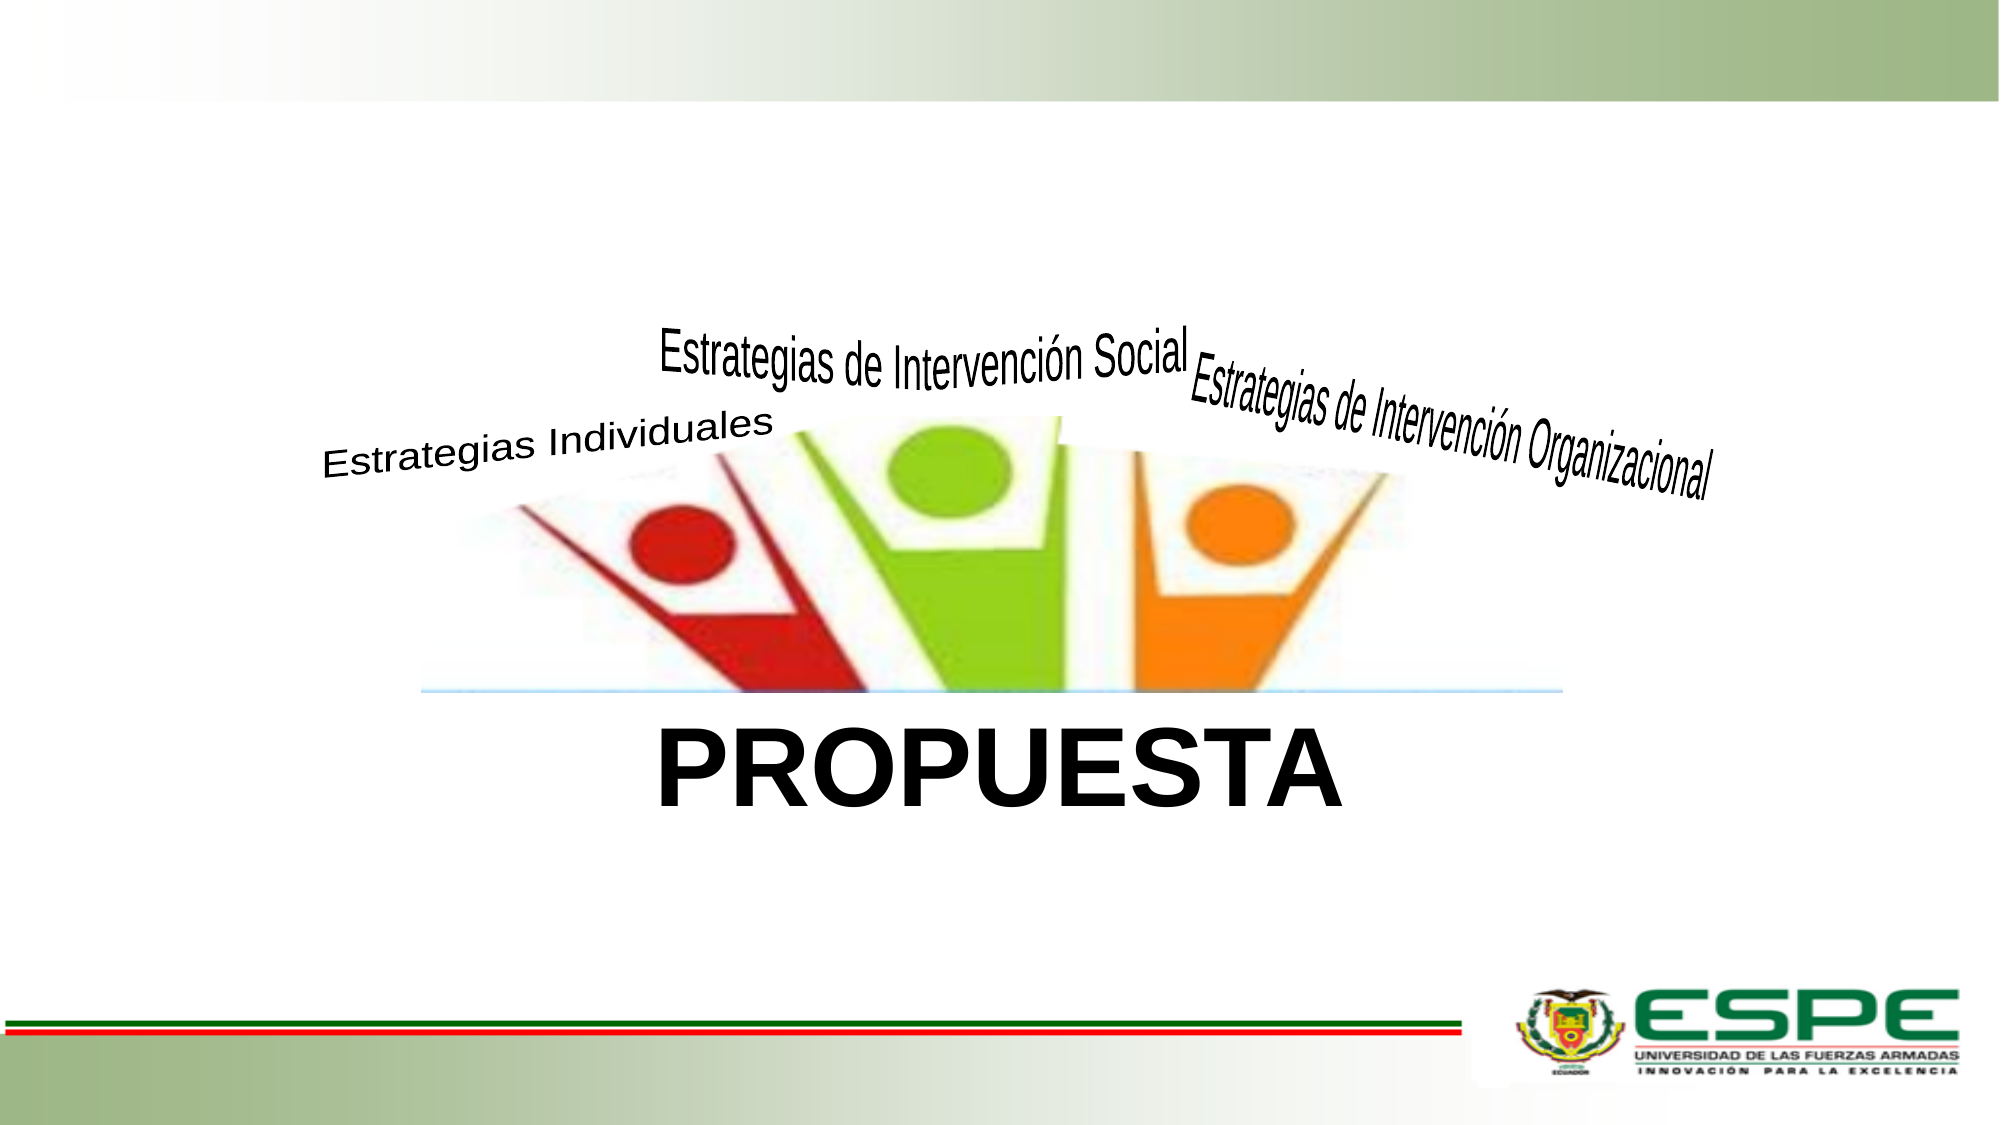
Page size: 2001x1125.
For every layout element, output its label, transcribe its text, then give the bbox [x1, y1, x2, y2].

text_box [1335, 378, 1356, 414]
title PROPUESTA [273, 554, 1727, 833]
picture [0, 0, 2001, 1125]
